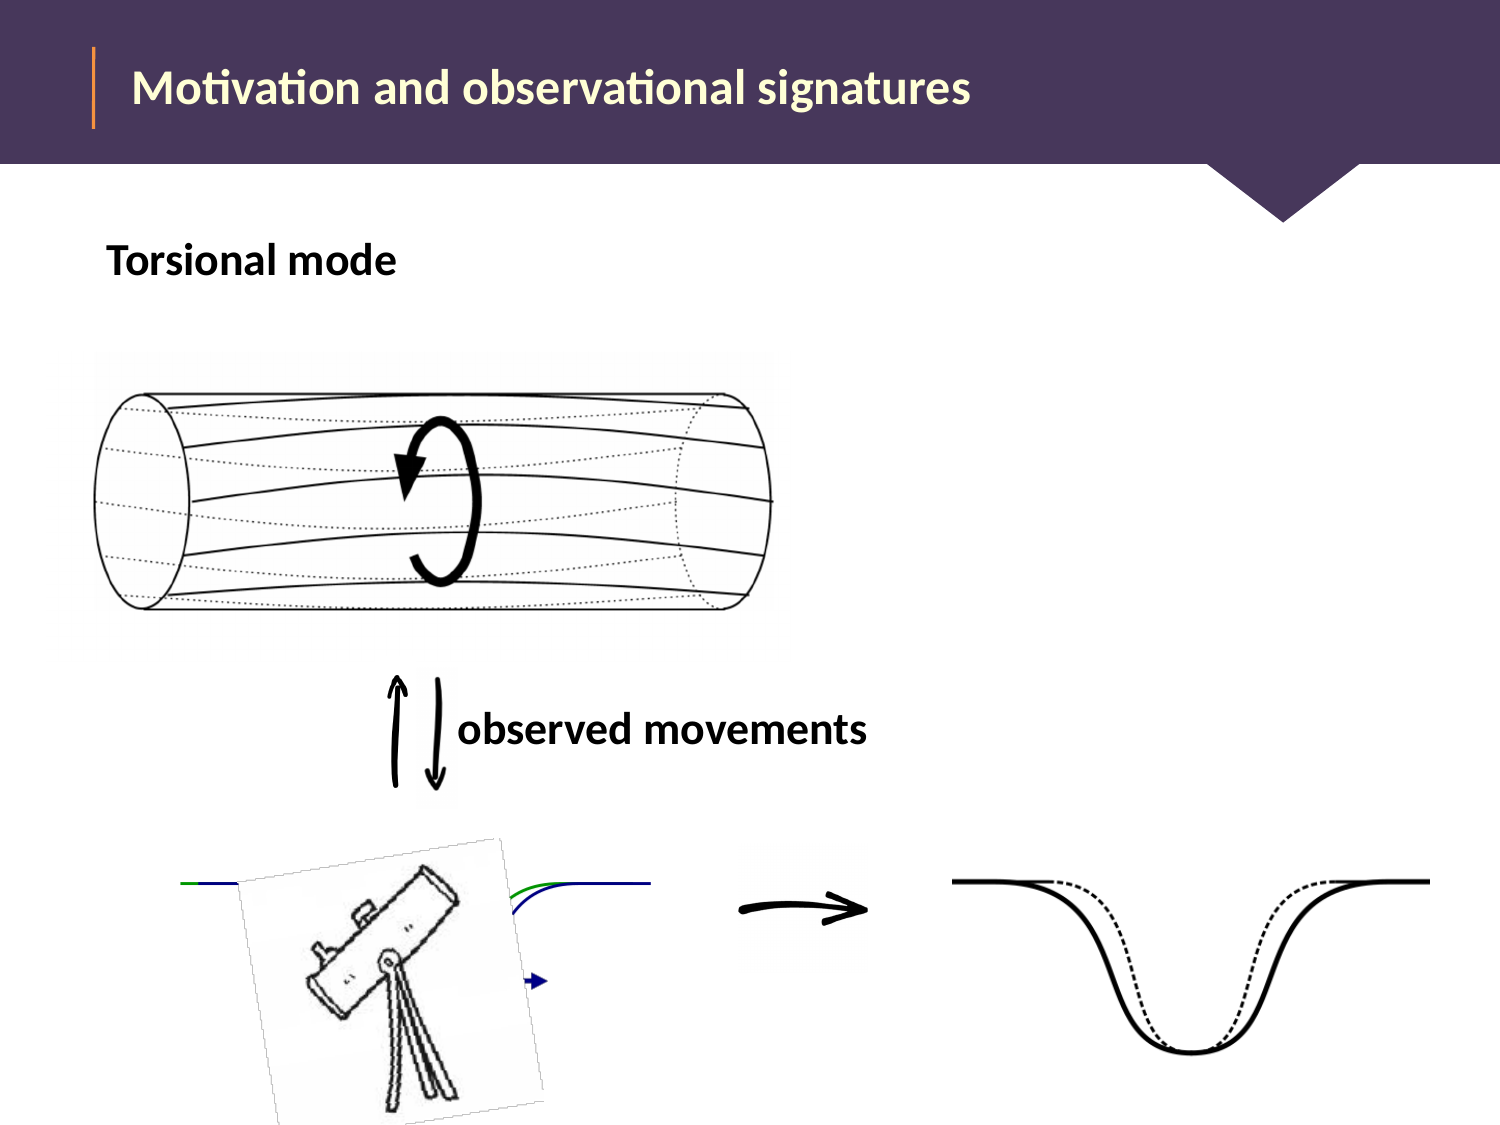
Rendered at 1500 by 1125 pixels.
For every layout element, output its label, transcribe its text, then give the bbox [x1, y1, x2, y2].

text_box Motivation and observational signatures [116, 46, 987, 122]
text_box Torsional mode [35, 222, 258, 293]
text_box [0, 0, 1500, 164]
picture [47, 134, 790, 1125]
picture [952, 866, 1430, 1079]
text_box [1204, 161, 1362, 225]
picture [738, 843, 868, 973]
text_box observed movements [579, 691, 926, 762]
